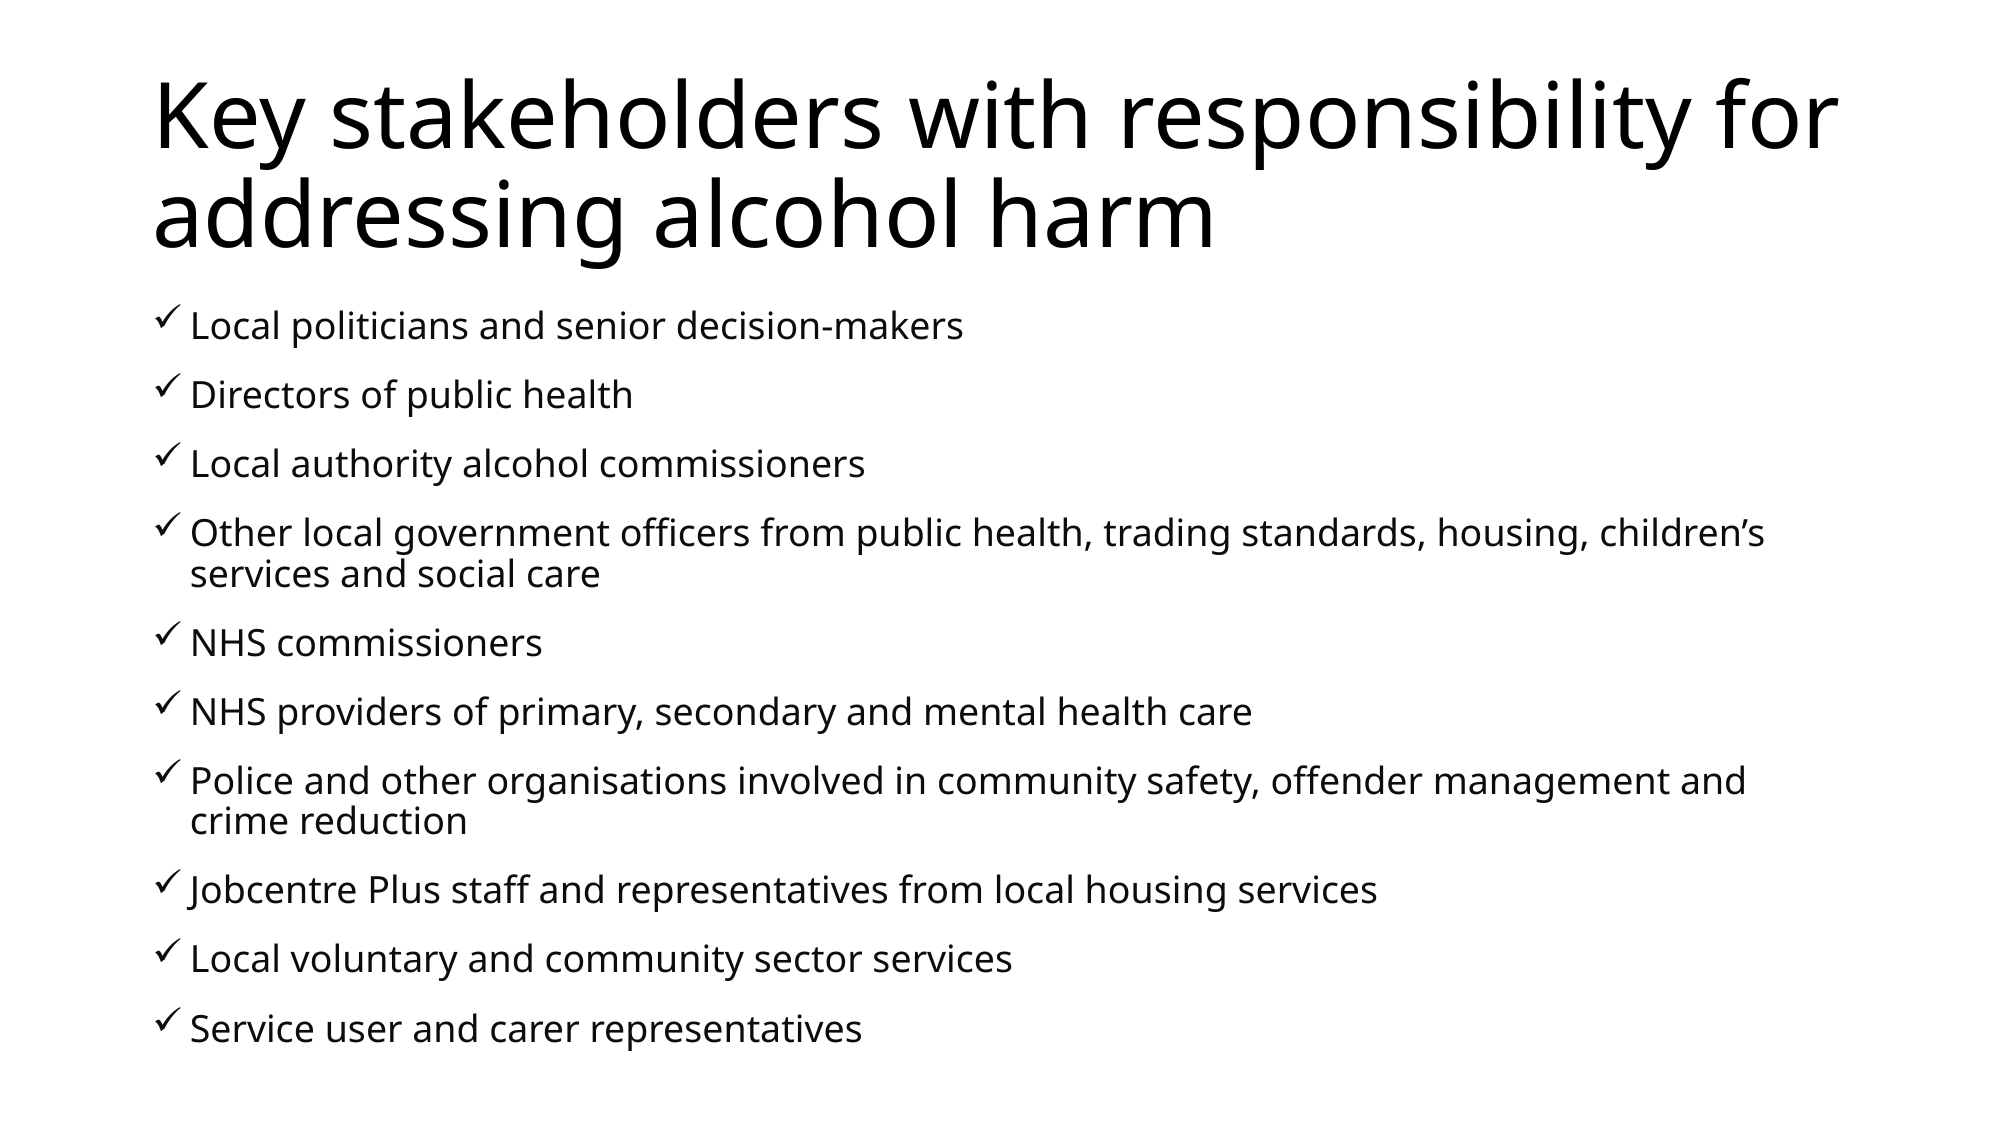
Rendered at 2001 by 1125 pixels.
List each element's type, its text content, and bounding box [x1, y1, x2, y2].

list Local politicians and senior decision-makers Directors of public health Local authority alcohol commissioners Other local government officers from public health, trading standards, housing, children’s services and social care NHS commissioners NHS providers of primary, secondary and mental health care Police and other organisations involved in community safety, offender management and crime reduction Jobcentre Plus staff and representatives from local housing services Local voluntary and community sector services Service user and carer representatives [137, 299, 1863, 1014]
title Key stakeholders with responsibility for addressing alcohol harm [137, 59, 1863, 278]
